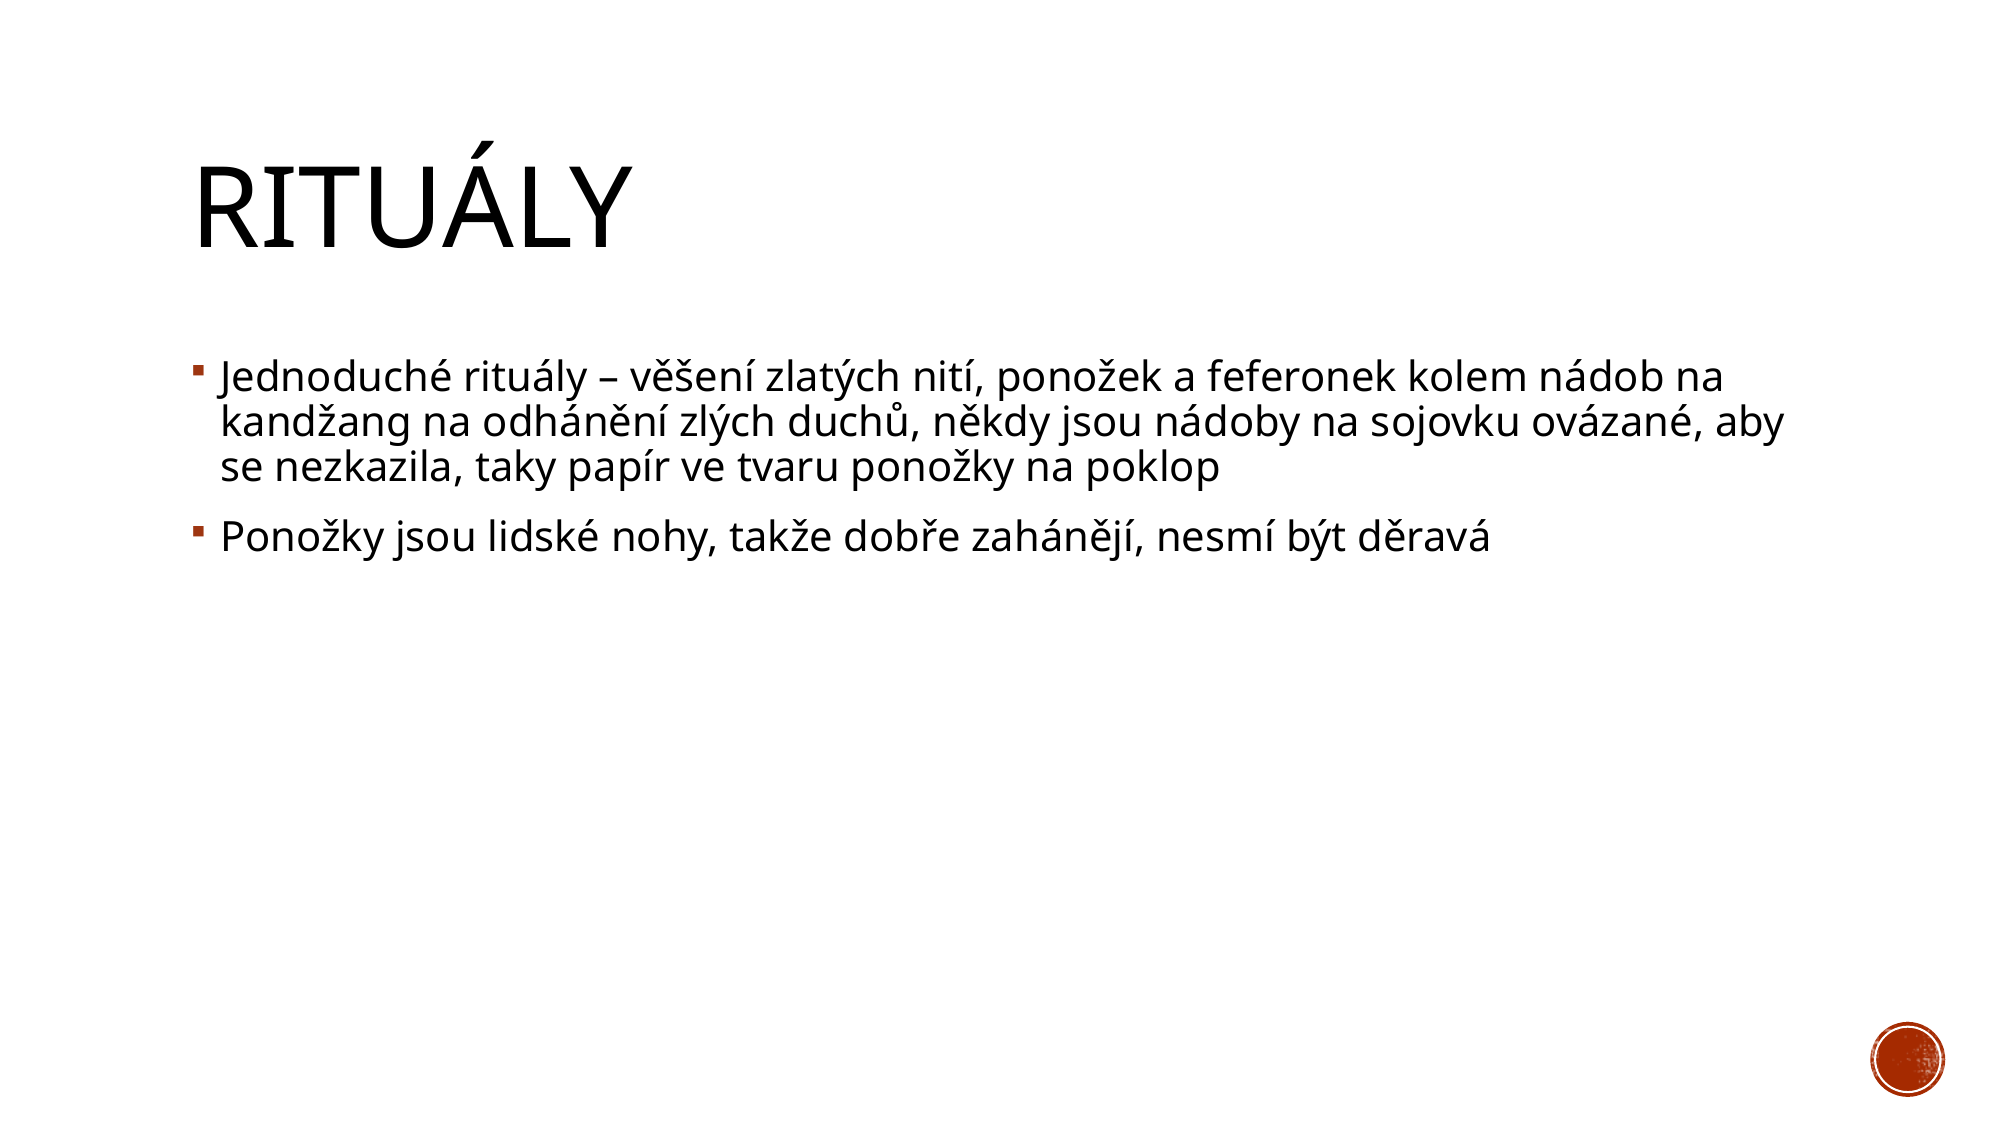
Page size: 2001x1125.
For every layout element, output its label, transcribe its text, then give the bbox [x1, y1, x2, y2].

title rituály [175, 79, 1826, 344]
list Jednoduché rituály – věšení zlatých nití, ponožek a feferonek kolem nádob na kandžang na odhánění zlých duchů, někdy jsou nádoby na sojovku ovázané, aby se nezkazila, taky papír ve tvaru ponožky na poklop Ponožky jsou lidské nohy, takže dobře zahánějí, nesmí být děravá [175, 348, 1826, 1013]
